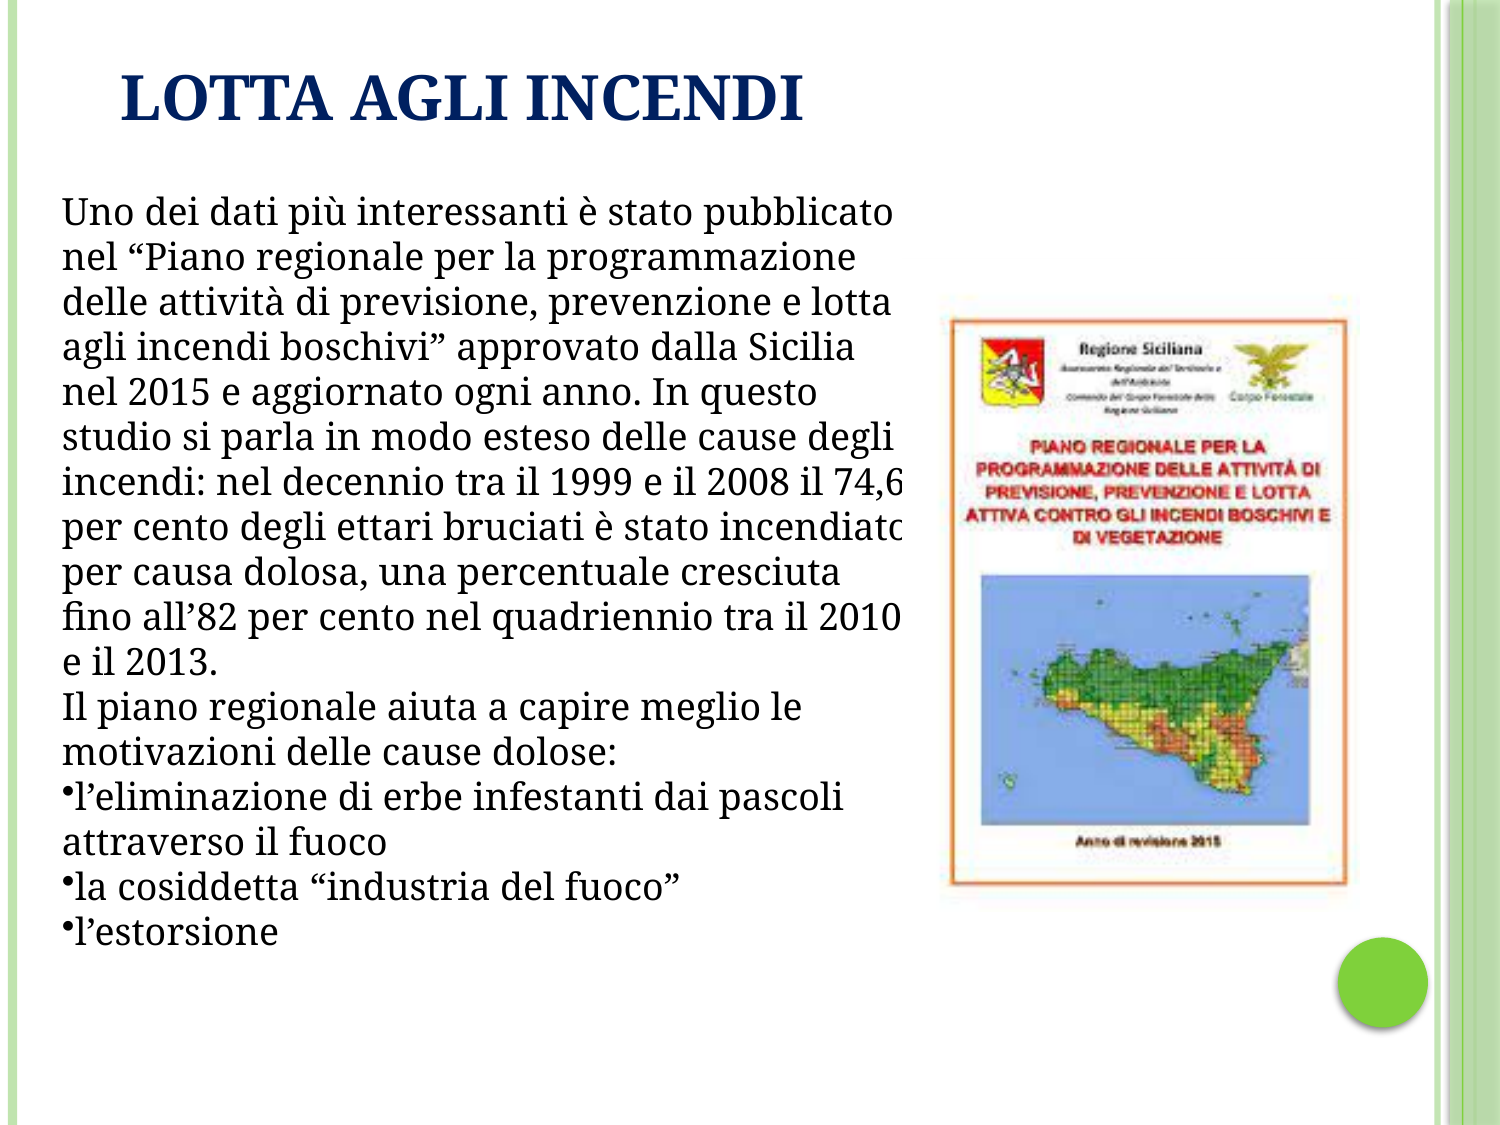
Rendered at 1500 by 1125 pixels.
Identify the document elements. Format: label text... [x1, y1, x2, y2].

picture [902, 257, 1360, 912]
title Lotta agli incendi [105, 0, 1331, 141]
text_box Uno dei dati più interessanti è stato pubblicato nel “Piano regionale per la programmazione delle attività di previsione, prevenzione e lotta agli incendi boschivi” approvato dalla Sicilia nel 2015 e aggiornato ogni anno. In questo studio si parla in modo esteso delle cause degli incendi: nel decennio tra il 1999 e il 2008 il 74,6 per cento degli ettari bruciati è stato incendiato per causa dolosa, una percentuale cresciuta fino all’82 per cento nel quadriennio tra il 2010 e il 2013. Il piano regionale aiuta a capire meglio le motivazioni delle cause dolose: l’eliminazione di erbe infestanti dai pascoli attraverso il fuoco la cosiddetta “industria del fuoco” l’estorsione [46, 180, 938, 961]
